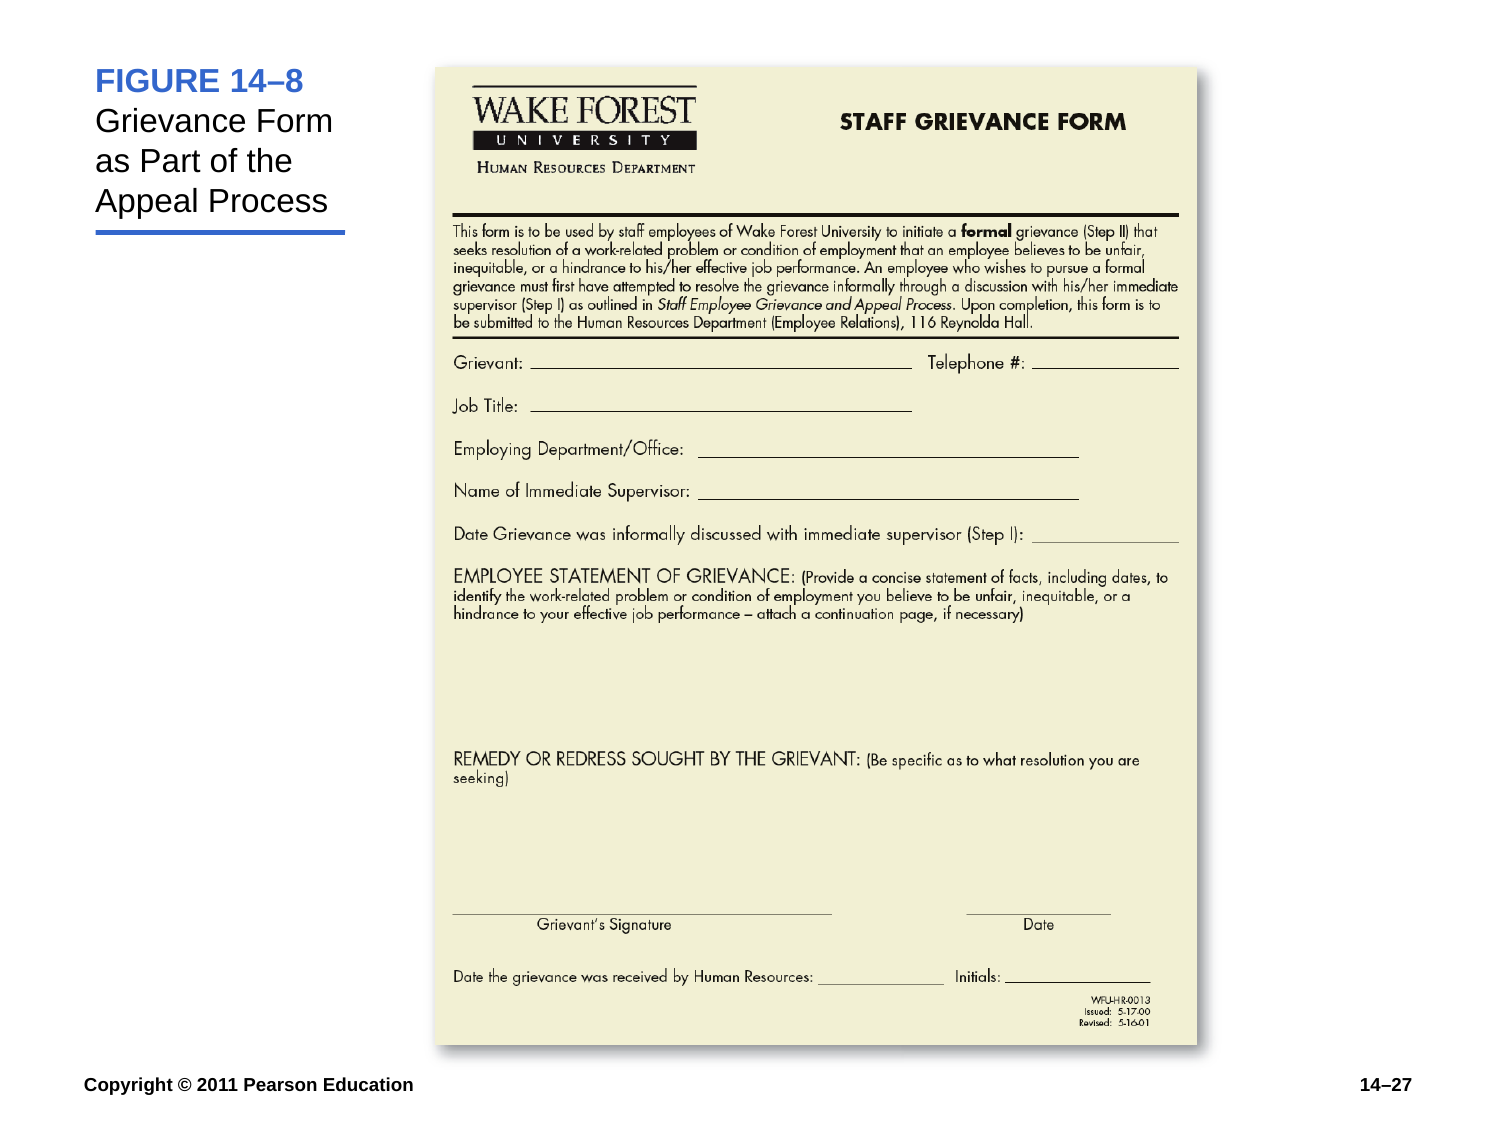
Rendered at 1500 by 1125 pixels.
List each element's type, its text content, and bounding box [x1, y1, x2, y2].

picture [419, 52, 1230, 1071]
slide_number 14–27 [1049, 1042, 1413, 1103]
footer Copyright © 2011 Pearson Education [83, 1042, 747, 1103]
text_box FIGURE 14–8 Grievance Form as Part of the Appeal Process [80, 51, 360, 227]
